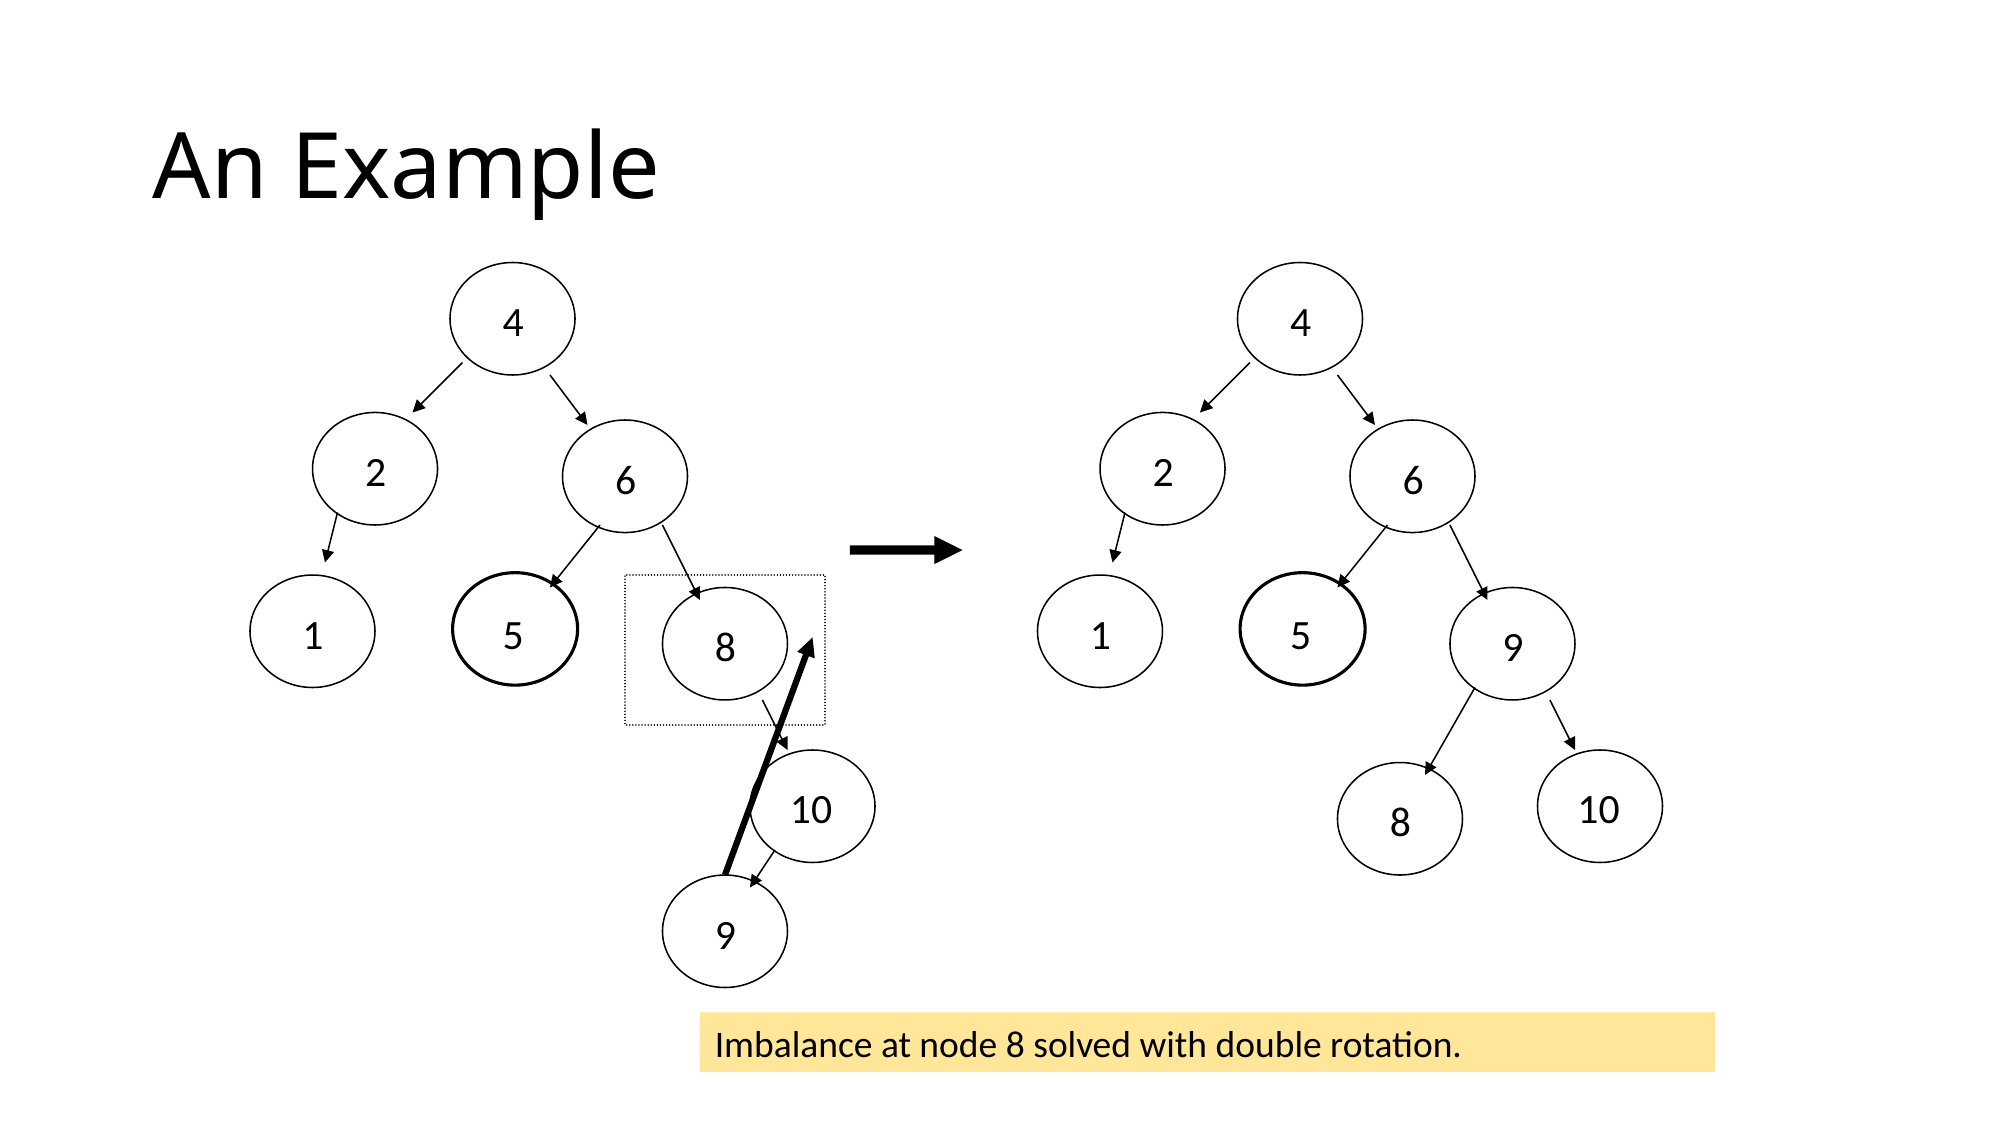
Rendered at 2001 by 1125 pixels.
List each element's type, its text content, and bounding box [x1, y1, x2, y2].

text_box 4 [487, 287, 539, 353]
text_box [1337, 762, 1463, 876]
text_box [750, 750, 876, 863]
text_box [1100, 412, 1226, 526]
text_box 4 [1275, 287, 1327, 353]
text_box [321, 512, 338, 563]
text_box [562, 420, 688, 533]
text_box [1449, 587, 1576, 700]
text_box 5 [1275, 600, 1327, 665]
text_box 5 [487, 600, 539, 665]
text_box [776, 732, 788, 751]
text_box [849, 543, 963, 557]
text_box [450, 262, 576, 376]
text_box [750, 849, 776, 888]
text_box 6 [1387, 445, 1439, 510]
text_box 9 [1487, 612, 1539, 678]
text_box [1337, 527, 1386, 588]
text_box 2 [350, 437, 402, 503]
text_box 9 [700, 900, 752, 965]
text_box [1240, 572, 1366, 686]
text_box [1449, 524, 1488, 601]
text_box 10 [1562, 774, 1635, 840]
title An Example [137, 59, 1863, 278]
text_box 8 [1375, 787, 1427, 853]
text_box [1537, 750, 1663, 863]
text_box [452, 572, 578, 686]
text_box [662, 875, 788, 988]
text_box [249, 575, 376, 688]
text_box [1549, 699, 1576, 751]
text_box [1037, 575, 1163, 688]
text_box Imbalance at node 8 solved with double rotation. [699, 1012, 1716, 1073]
text_box 10 [775, 774, 848, 840]
text_box [624, 574, 825, 725]
text_box 2 [1137, 437, 1189, 503]
text_box [1200, 362, 1251, 413]
text_box [1350, 420, 1476, 533]
text_box [1237, 262, 1363, 376]
text_box [1337, 374, 1375, 425]
text_box [1425, 687, 1476, 775]
text_box [1109, 512, 1126, 563]
text_box [549, 527, 598, 588]
text_box [412, 362, 463, 413]
text_box 6 [600, 445, 652, 510]
text_box [549, 374, 588, 425]
text_box 1 [287, 600, 339, 665]
text_box [312, 412, 438, 526]
